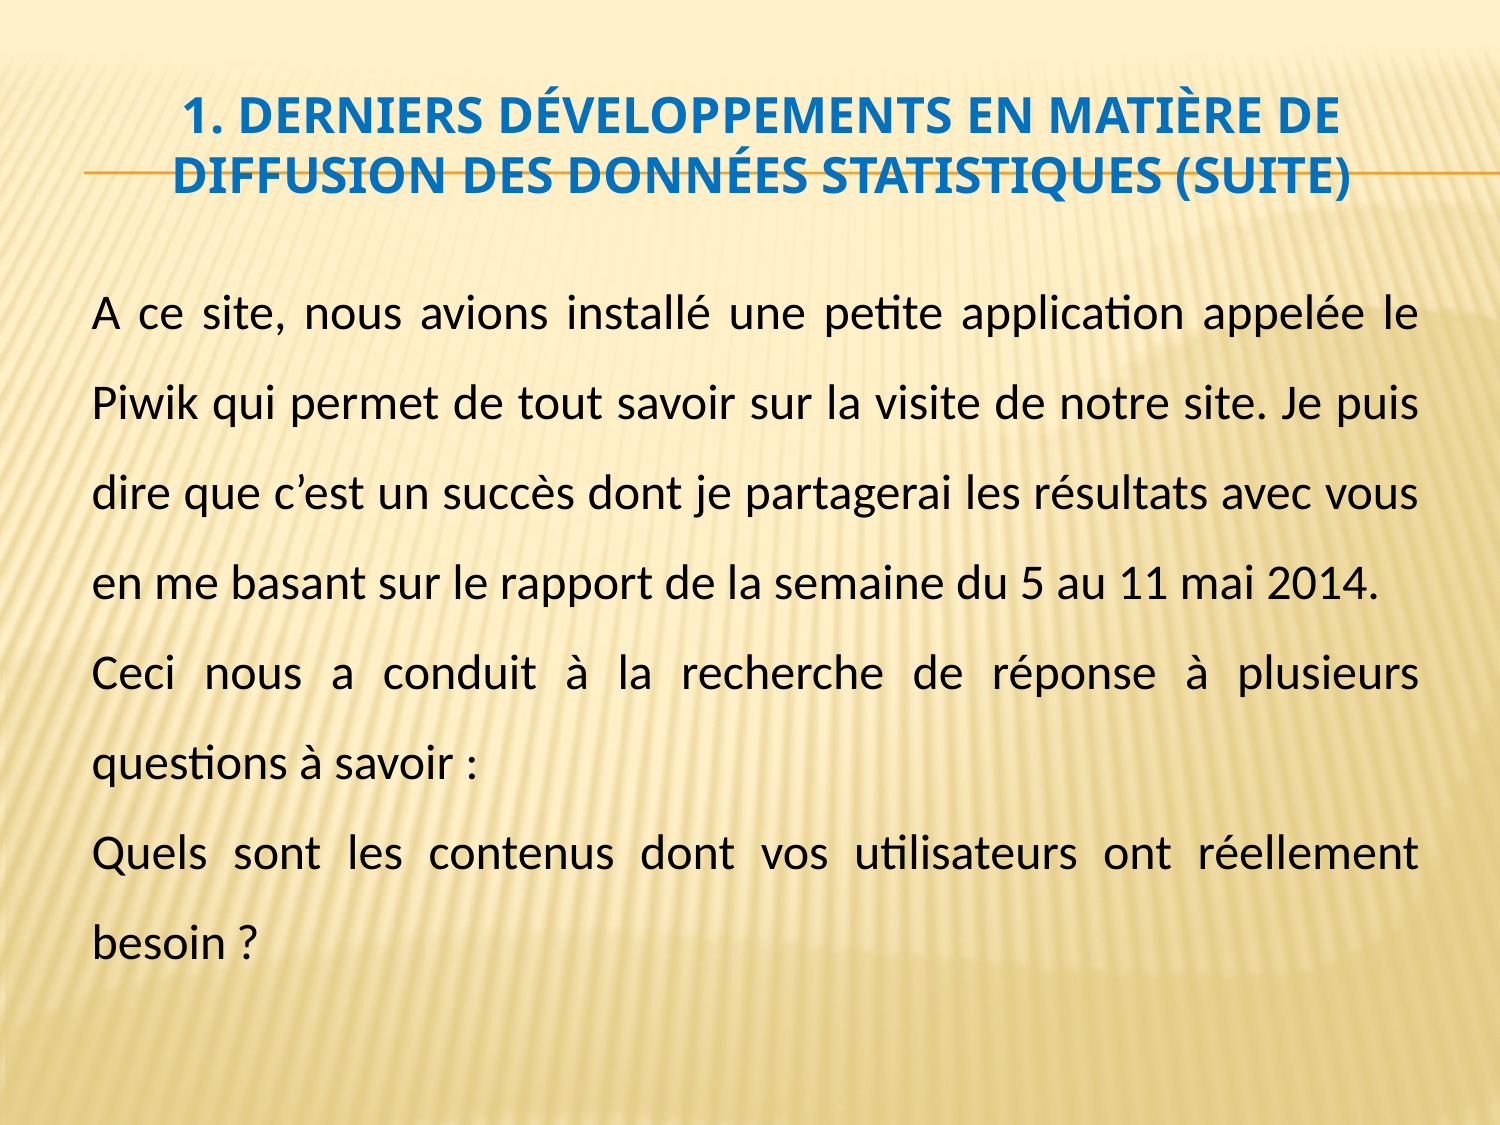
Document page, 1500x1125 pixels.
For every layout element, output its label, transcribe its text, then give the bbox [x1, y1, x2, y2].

title 1. Derniers développements en matière de diffusion des données statistiques (suite) [49, 75, 1475, 213]
text_box A ce site, nous avions installé une petite application appelée le Piwik qui permet de tout savoir sur la visite de notre site. Je puis dire que c’est un succès dont je partagerai les résultats avec vous en me basant sur le rapport de la semaine du 5 au 11 mai 2014. Ceci nous a conduit à la recherche de réponse à plusieurs questions à savoir : Quels sont les contenus dont vos utilisateurs ont réellement besoin ? [76, 242, 1436, 977]
